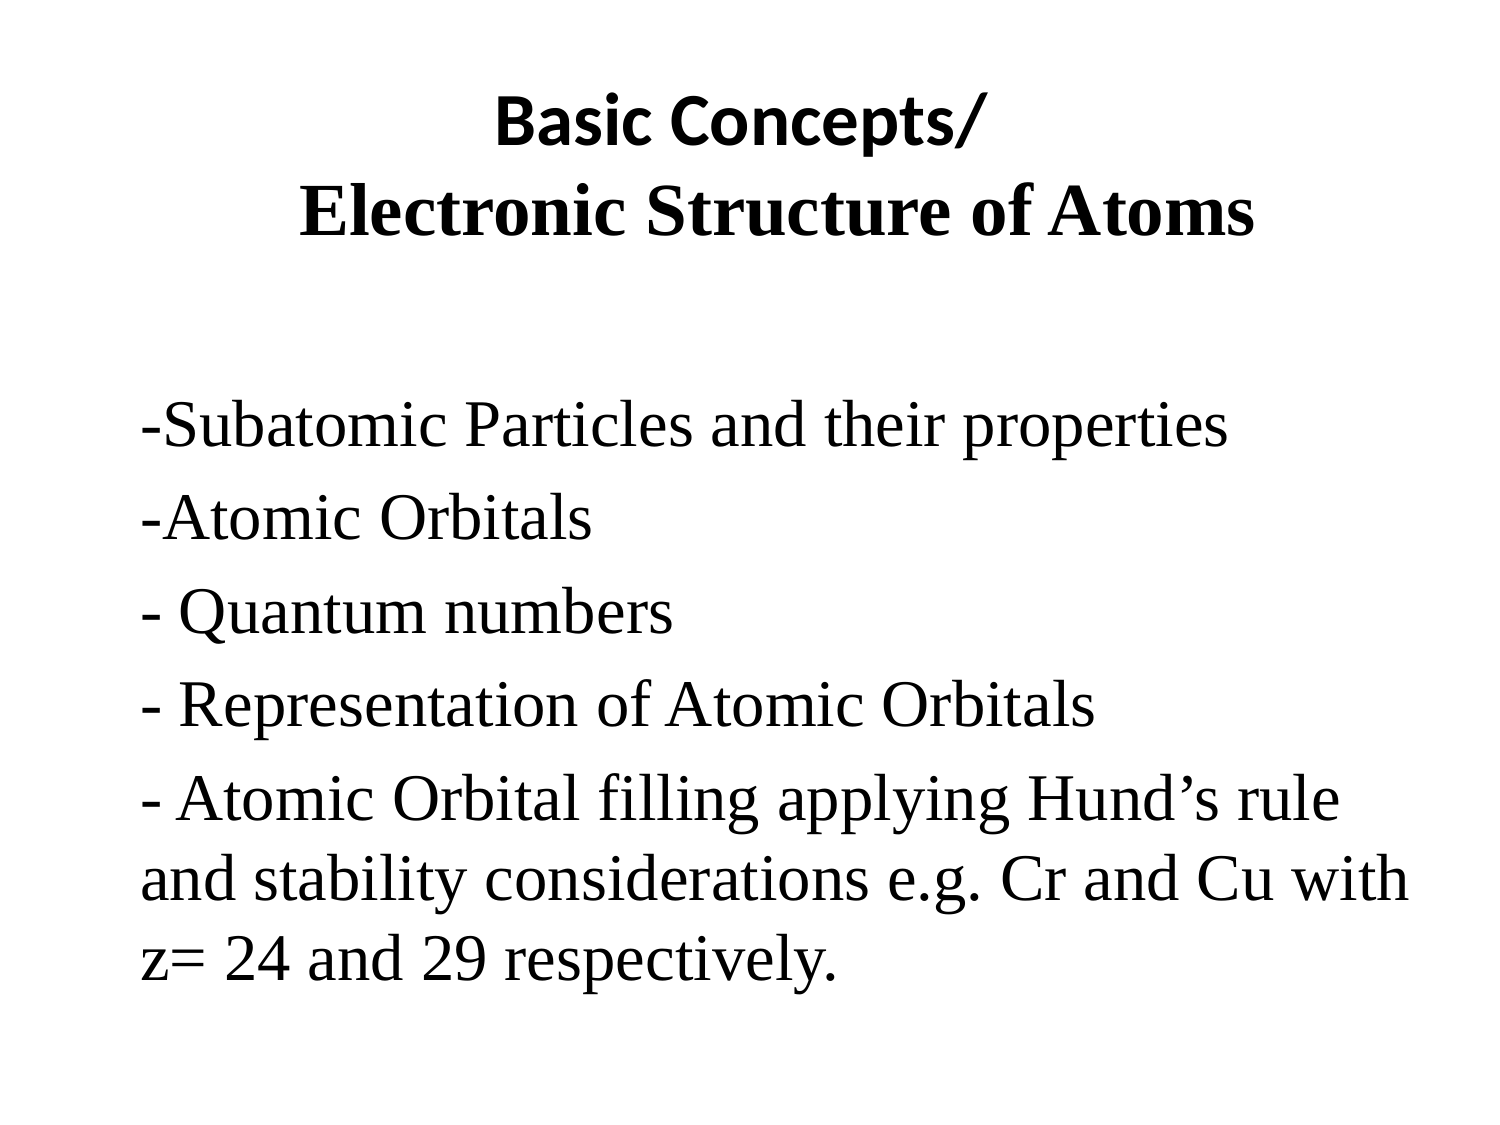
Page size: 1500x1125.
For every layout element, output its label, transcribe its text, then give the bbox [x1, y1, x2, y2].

list -Subatomic Particles and their properties -Atomic Orbitals - Quantum numbers - Representation of Atomic Orbitals - Atomic Orbital filling applying Hund’s rule and stability considerations e.g. Cr and Cu with z= 24 and 29 respectively. [50, 278, 1463, 1005]
title Basic Concepts/ Electronic Structure of Atoms [37, 66, 1463, 256]
